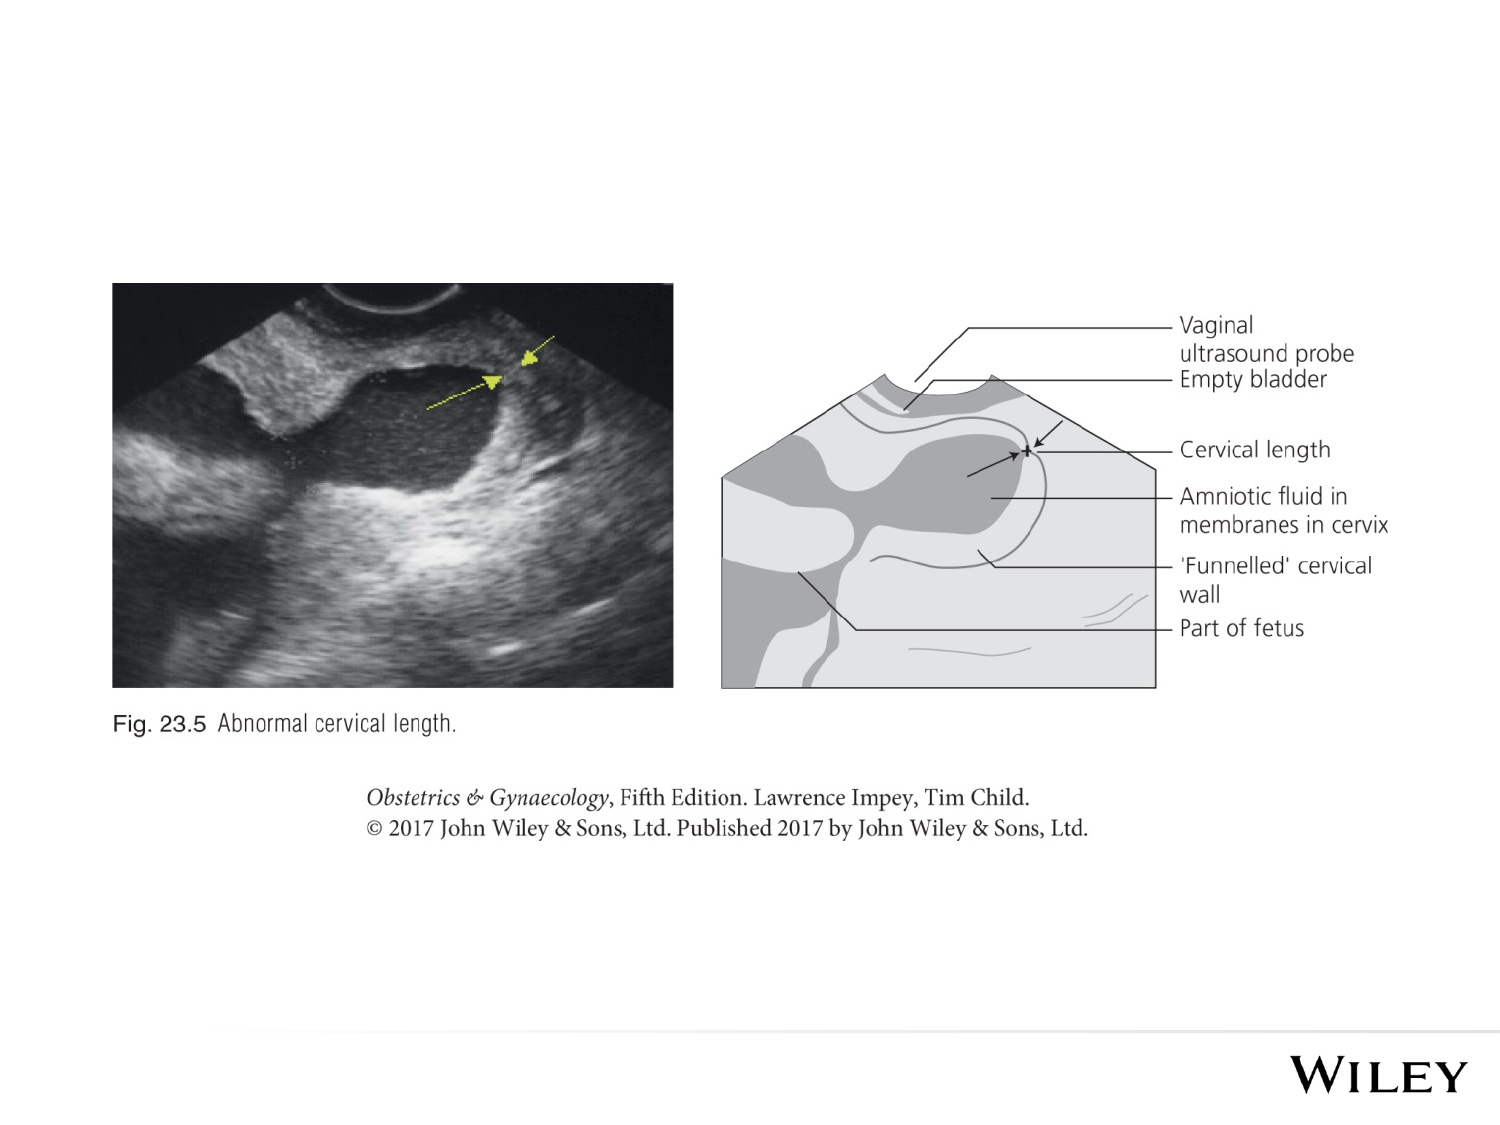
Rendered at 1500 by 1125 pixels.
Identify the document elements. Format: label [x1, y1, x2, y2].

picture [0, 1030, 1500, 1125]
picture [112, 283, 1388, 842]
